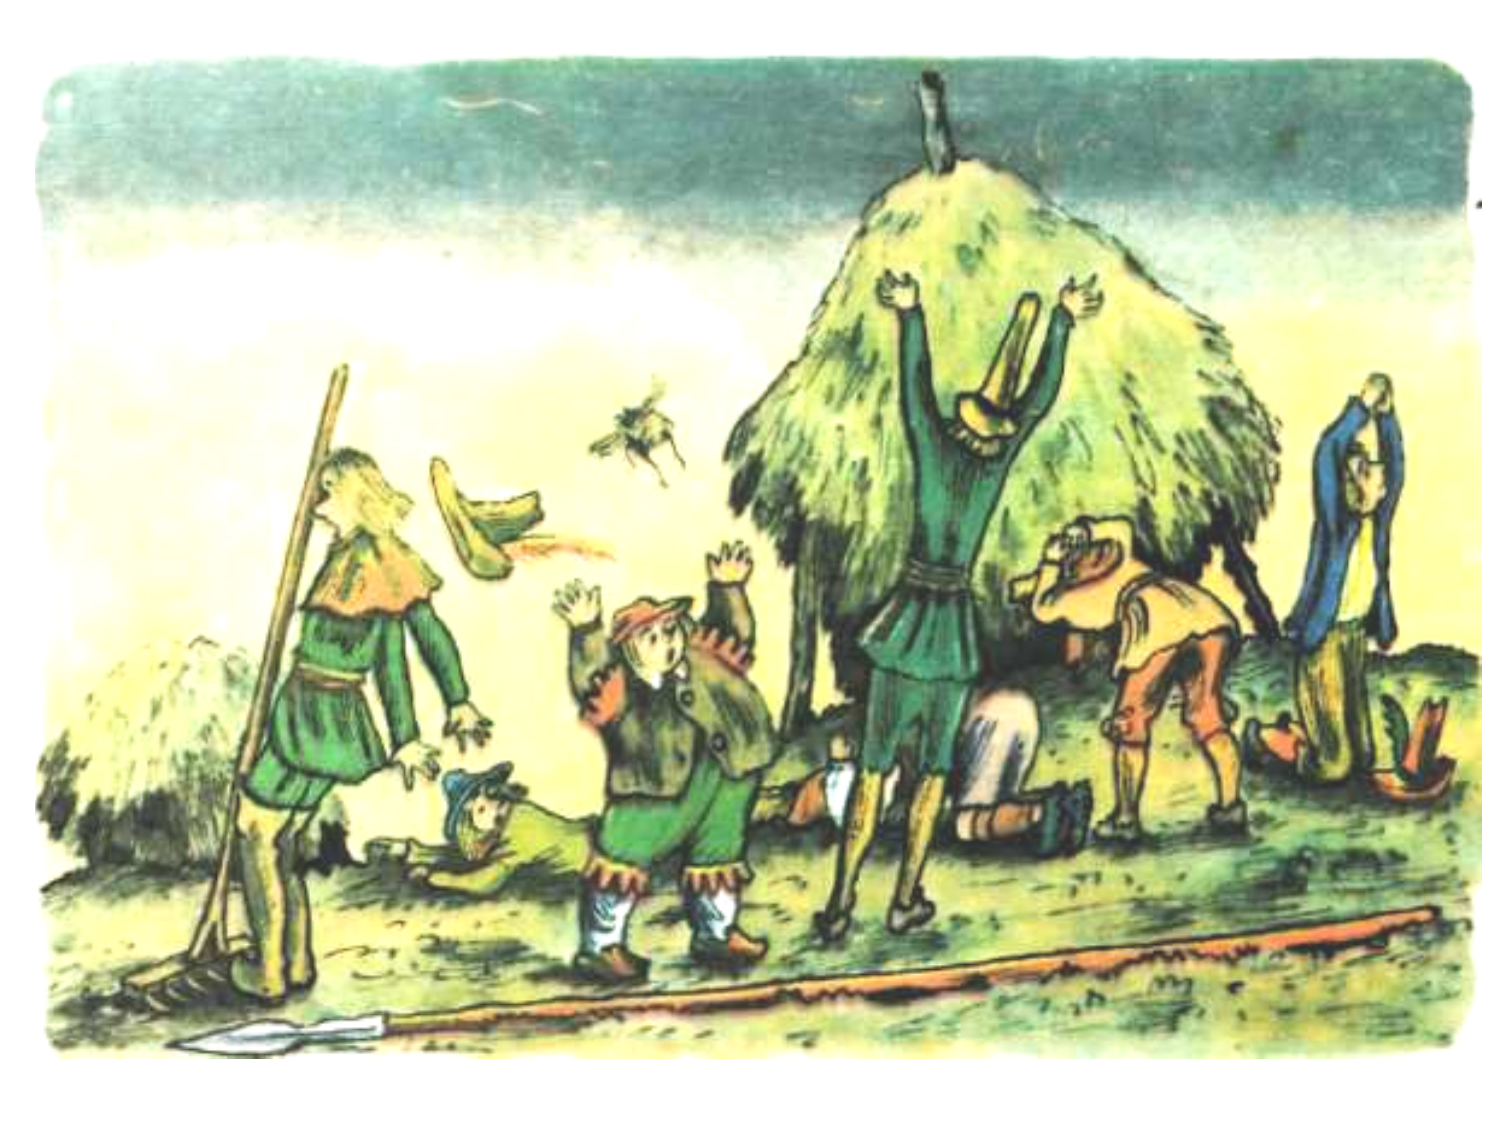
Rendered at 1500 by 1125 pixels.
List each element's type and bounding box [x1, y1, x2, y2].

picture [35, 42, 1482, 1059]
